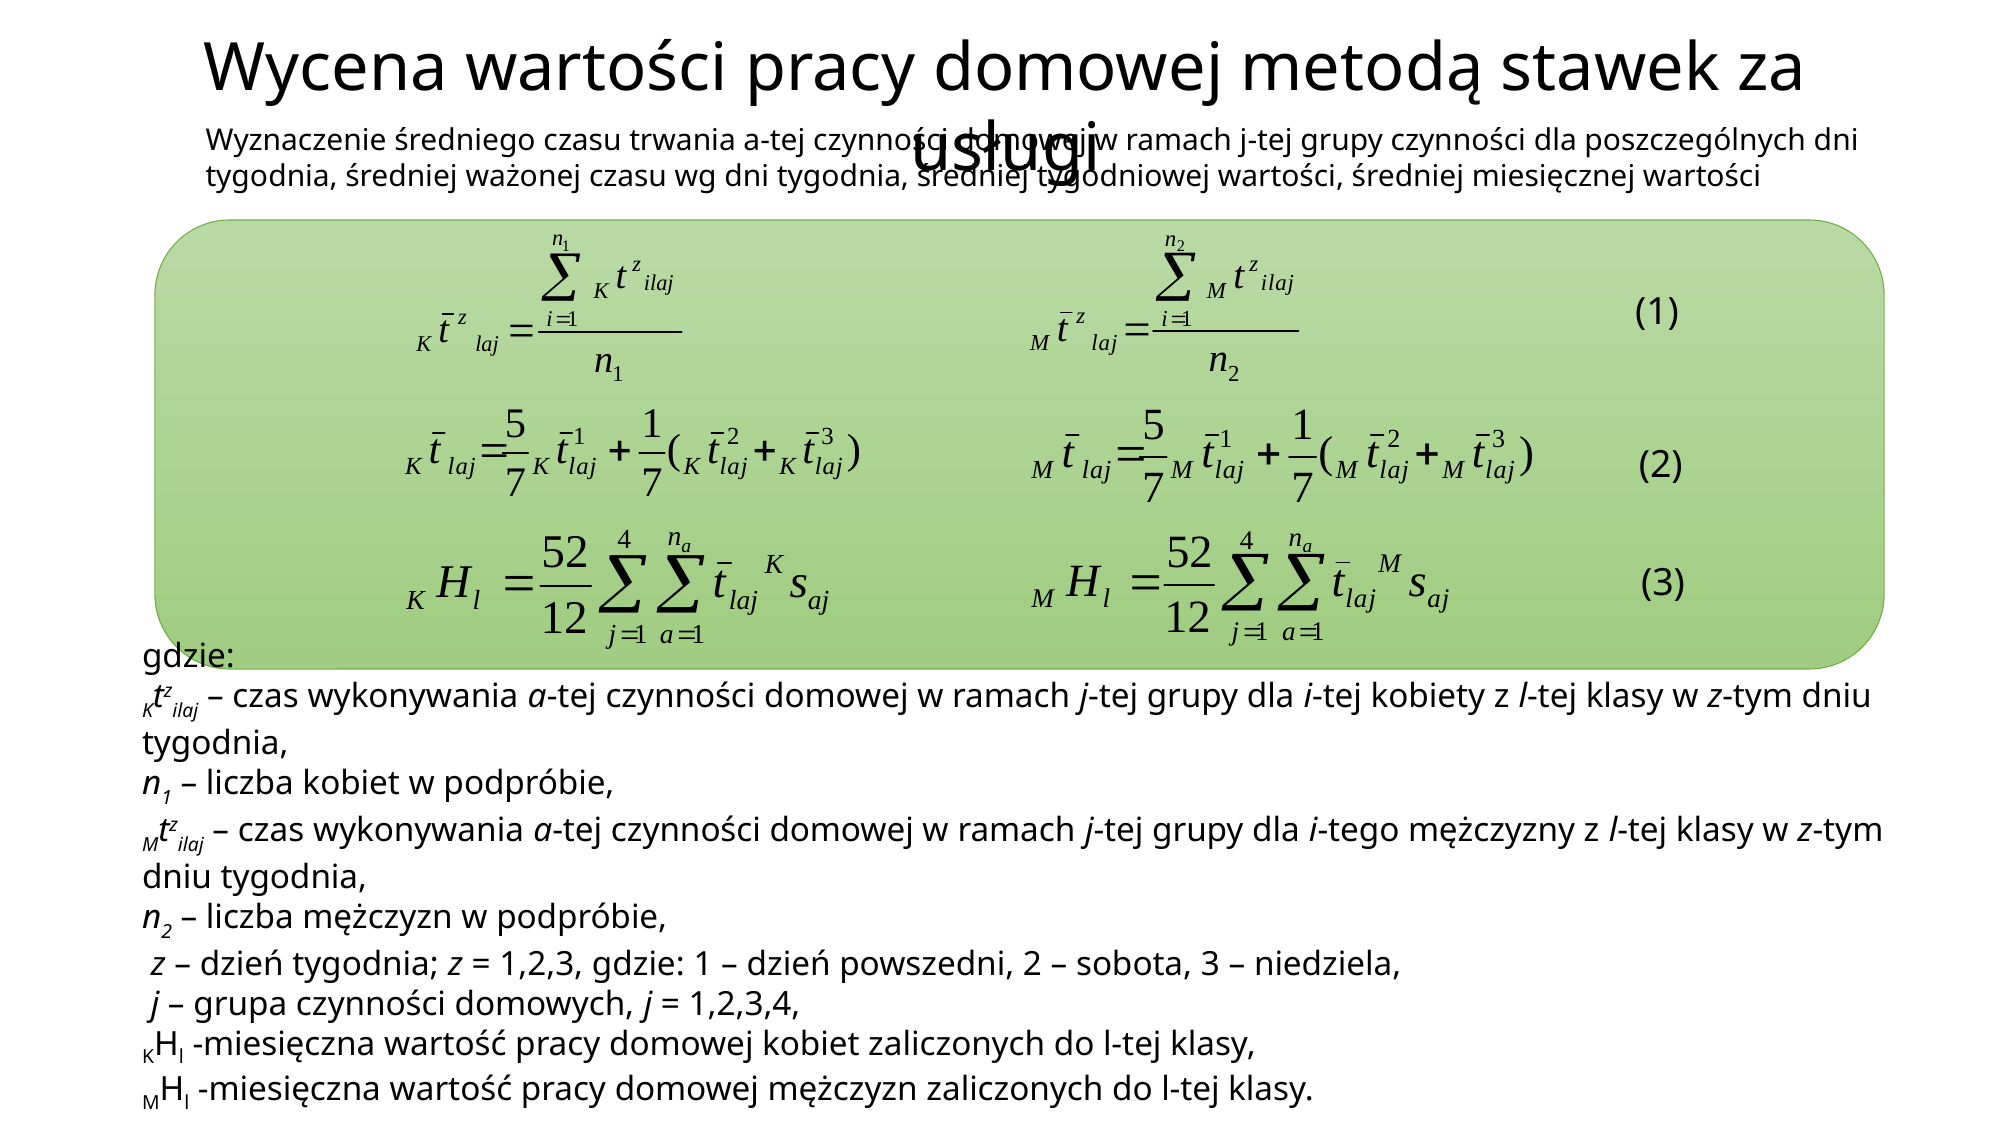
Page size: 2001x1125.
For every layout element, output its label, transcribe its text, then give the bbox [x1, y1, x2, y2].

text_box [397, 397, 869, 506]
text_box Wycena wartości pracy domowej metodą stawek za usługi [115, 16, 1896, 234]
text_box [409, 219, 690, 391]
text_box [397, 515, 847, 661]
text_box (1) [1620, 280, 1715, 340]
text_box (3) [1626, 550, 1701, 611]
text_box gdzie: Ktzilaj – czas wykonywania a-tej czynności domowej w ramach j-tej grupy dla i-tej kobiety z l-tej klasy w z-tym dniu tygodnia, n1 – liczba kobiet w podpróbie, Mtzilaj – czas wykonywania a-tej czynności domowej w ramach j-tej grupy dla i-tego mężczyzny z l-tej klasy w z-tym dniu tygodnia, n2 – liczba mężczyzn w podpróbie, z – dzień tygodnia; z = 1,2,3, gdzie: 1 – dzień powszedni, 2 – sobota, 3 – niedziela, j – grupa czynności domowych, j = 1,2,3,4, KHl -miesięczna wartość pracy domowej kobiet zaliczonych do l-tej klasy, MHl -miesięczna wartość pracy domowej mężczyzn zaliczonych do l-tej klasy. [127, 587, 1921, 1125]
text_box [1023, 515, 1461, 654]
text_box Wyznaczenie średniego czasu trwania a-tej czynności domowej w ramach j-tej grupy czynności dla poszczególnych dni tygodnia, średniej ważonej czasu wg dni tygodnia, średniej tygodniowej wartości, średniej miesięcznej wartości [190, 113, 1908, 230]
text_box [1023, 397, 1543, 513]
text_box [154, 234, 1885, 587]
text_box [1023, 219, 1308, 391]
text_box (2) [1614, 432, 1709, 493]
